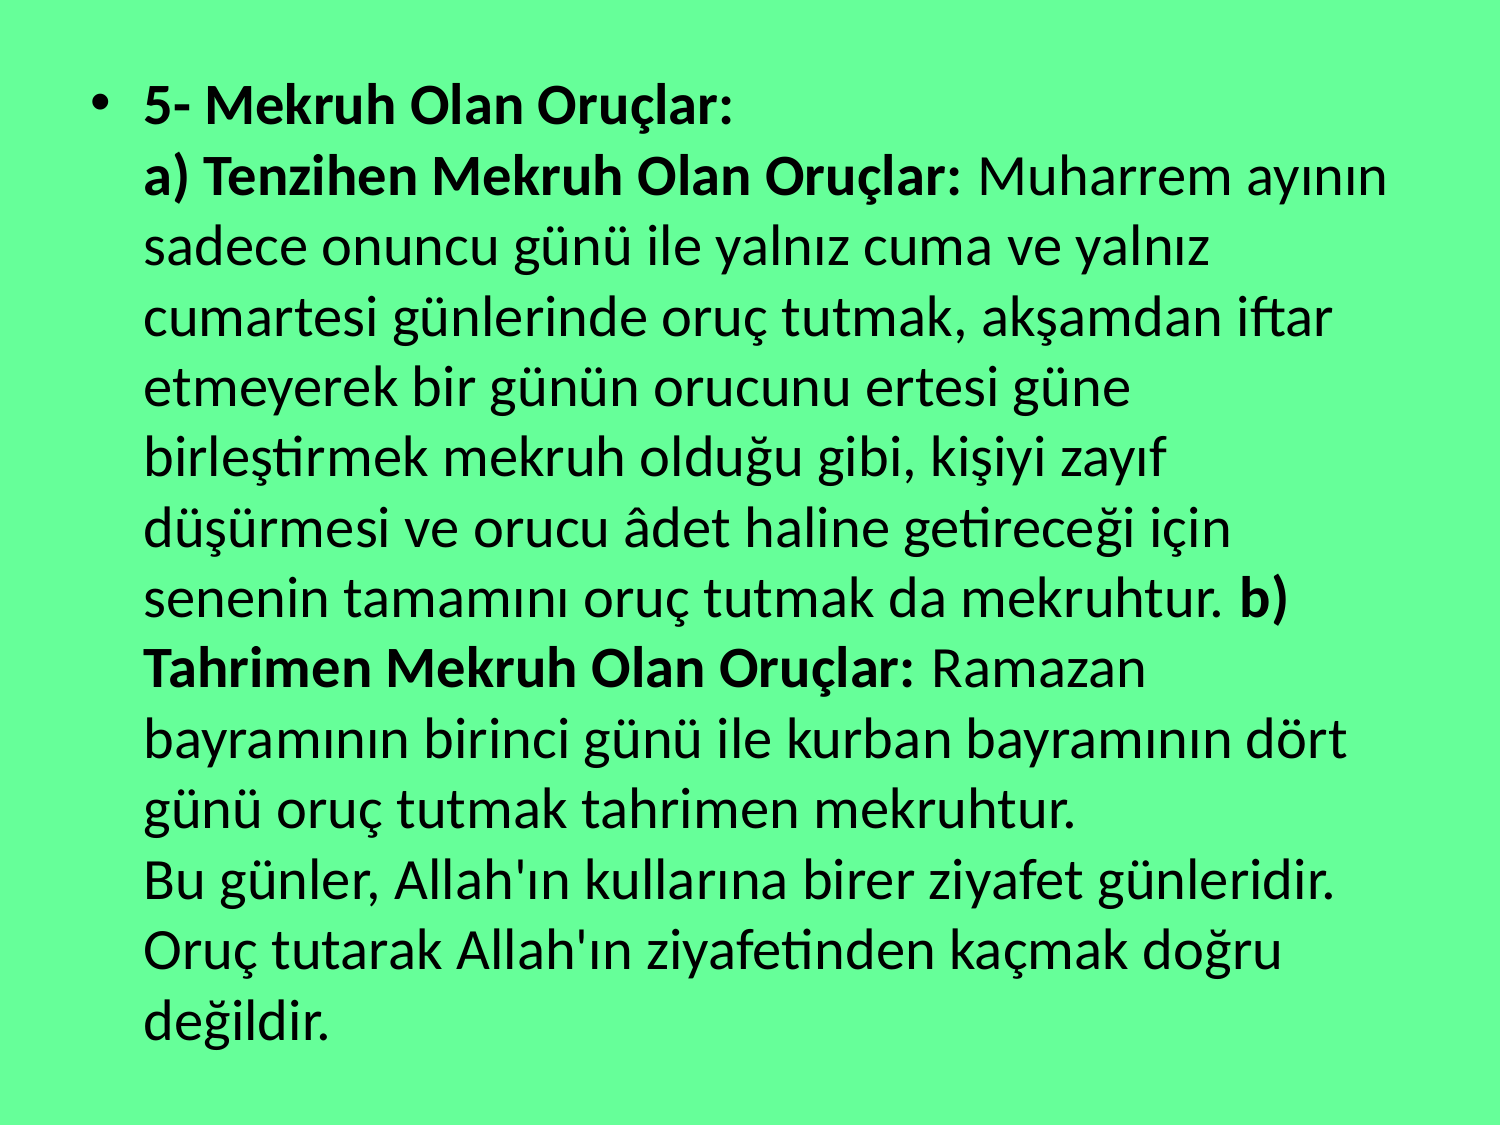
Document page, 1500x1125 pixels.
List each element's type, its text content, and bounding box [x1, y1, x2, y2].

list 5- Mekruh Olan Oruçlar: a) Tenzihen Mekruh Olan Oruçlar: Muharrem ayının sadece onuncu günü ile yalnız cuma ve yalnız cumartesi günlerinde oruç tutmak, akşamdan iftar etmeyerek bir günün orucunu ertesi güne birleştirmek mekruh olduğu gibi, kişiyi zayıf düşürmesi ve orucu âdet haline getireceği için senenin tamamını oruç tutmak da mekruhtur. b) Tahrimen Mekruh Olan Oruçlar: Ramazan bayramının birinci günü ile kurban bayramının dört günü oruç tutmak tahrimen mekruhtur. Bu günler, Allah'ın kullarına birer ziyafet günleridir. Oruç tutarak Allah'ın ziyafetinden kaçmak doğru değildir. [75, 58, 1425, 1067]
